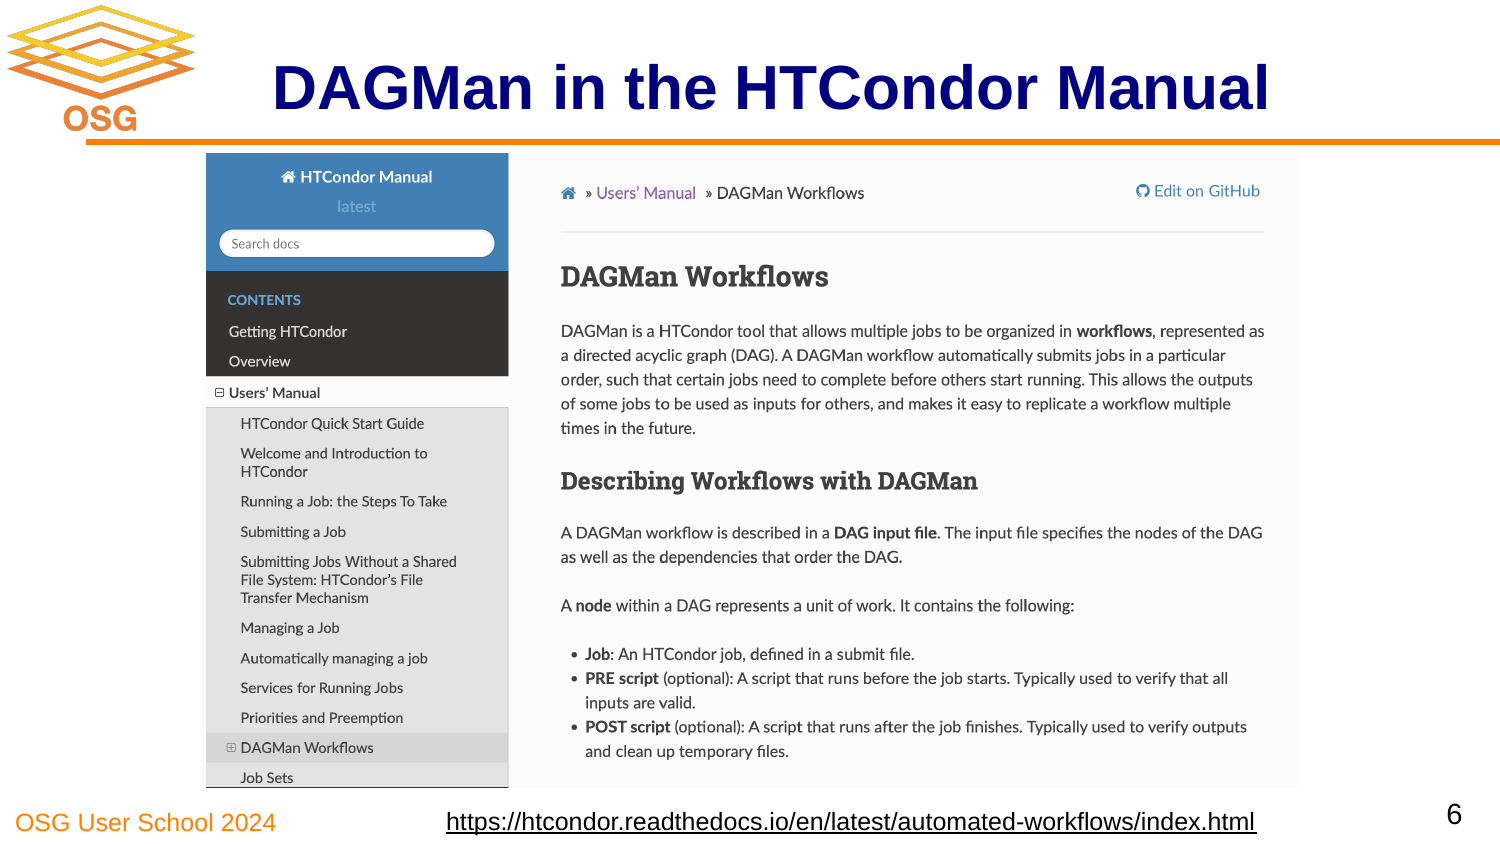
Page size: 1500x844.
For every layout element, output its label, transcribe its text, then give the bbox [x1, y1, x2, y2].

title DAGMan in the HTCondor Manual [201, 14, 1342, 155]
picture [206, 153, 1299, 788]
slide_number 6 [1431, 787, 1500, 844]
picture [7, 5, 195, 131]
text_box https://htcondor.readthedocs.io/en/latest/automated-workflows/index.html [430, 798, 1365, 844]
